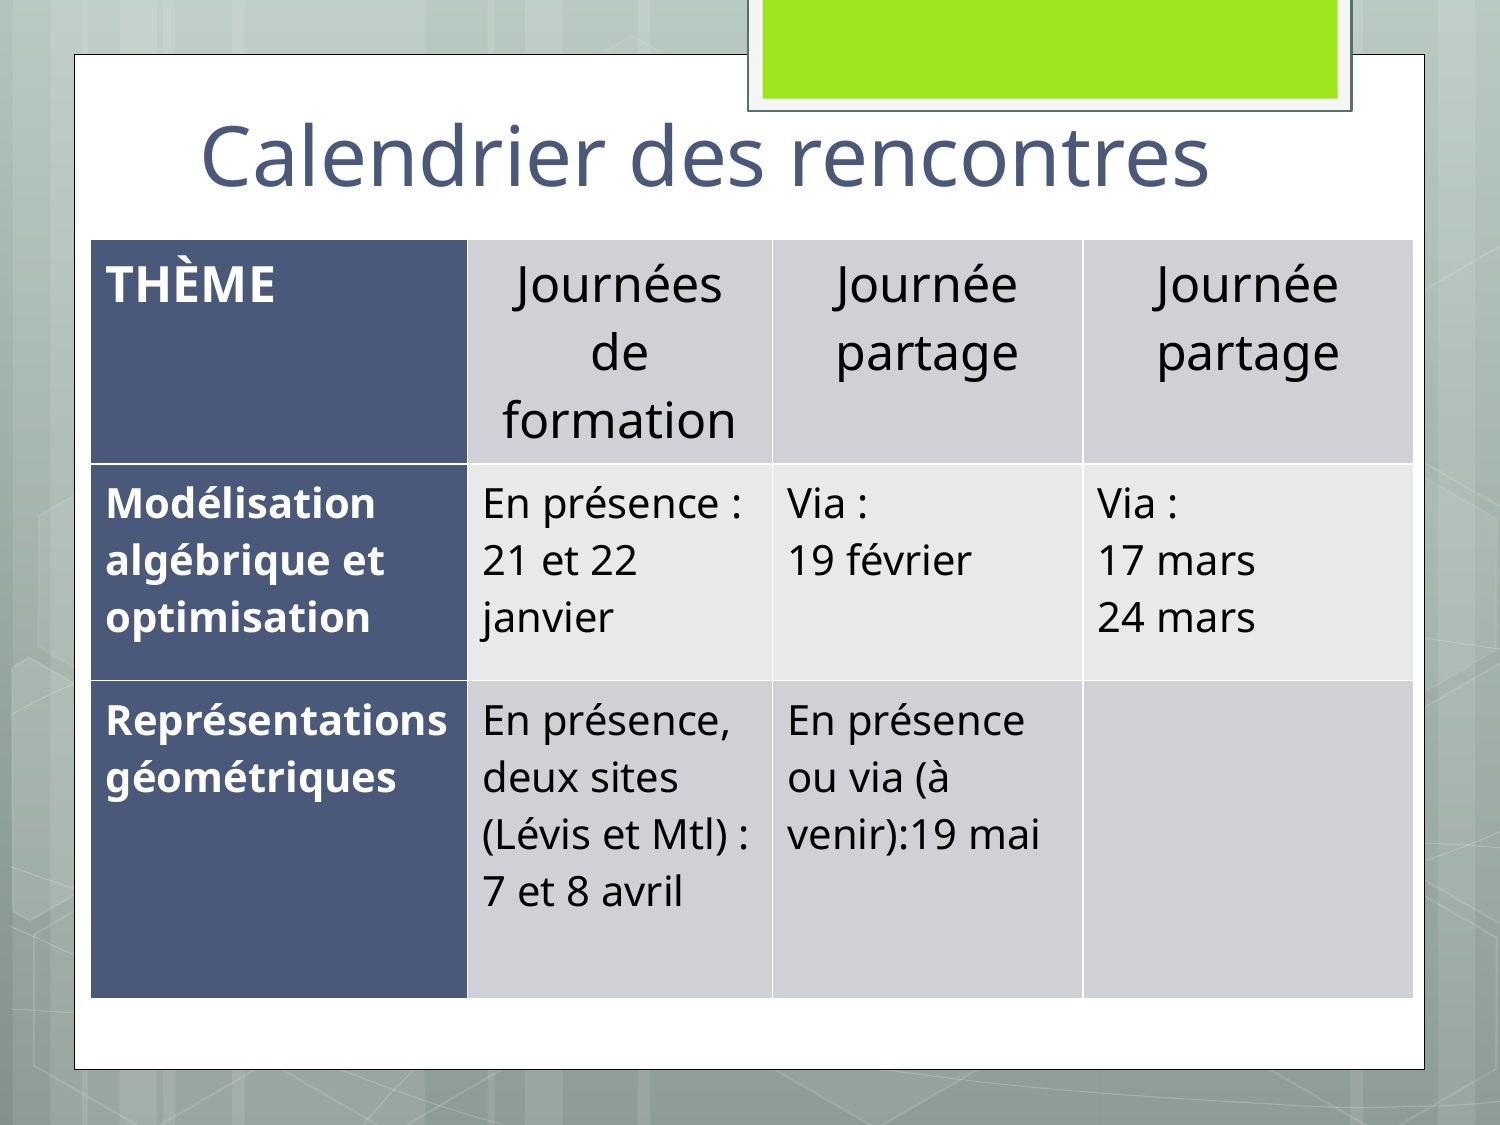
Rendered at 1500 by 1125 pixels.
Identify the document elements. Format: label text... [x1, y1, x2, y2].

table_header Journées de formation [468, 240, 772, 463]
table_cell Représentations géométriques [91, 681, 467, 998]
table_header Journée partage [1084, 240, 1413, 463]
table_cell En présence : 21 et 22 janvier [468, 465, 772, 680]
table_header THÈME [91, 240, 467, 463]
table_cell En présence ou via (à venir):19 mai [773, 681, 1082, 998]
table_cell [1084, 681, 1413, 998]
table_cell En présence, deux sites (Lévis et Mtl) : 7 et 8 avril [468, 681, 772, 998]
table_cell Via : 19 février [773, 465, 1082, 680]
table_cell Modélisation algébrique et optimisation [91, 465, 467, 680]
table_header Journée partage [773, 240, 1082, 463]
table_cell Via : 17 mars 24 mars [1084, 465, 1413, 680]
title Calendrier des rencontres [184, 90, 1337, 212]
